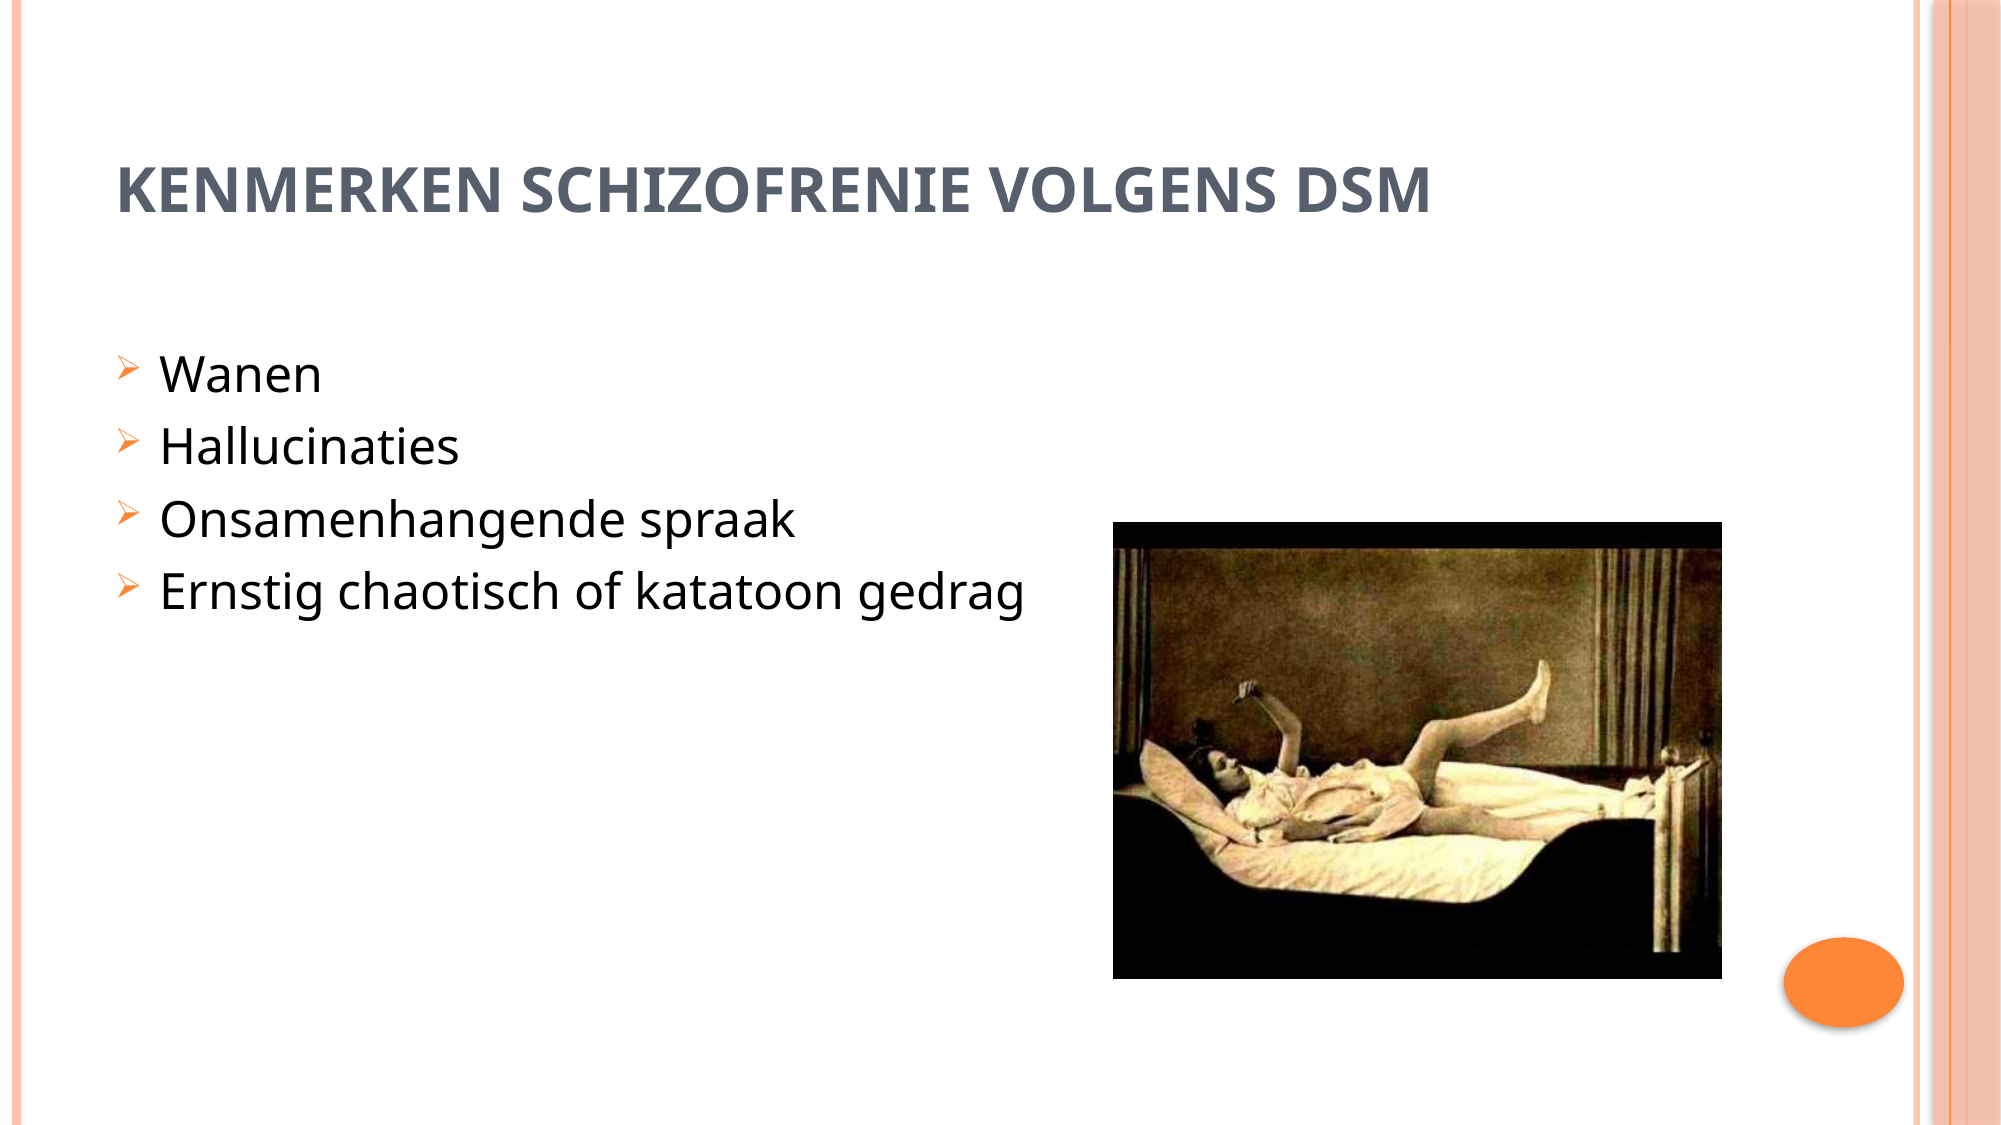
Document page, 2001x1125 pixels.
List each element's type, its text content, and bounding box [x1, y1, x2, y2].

title Kenmerken schizofrenie volgens DSM [99, 45, 1734, 233]
list Wanen Hallucinaties Onsamenhangende spraak Ernstig chaotisch of katatoon gedrag [99, 262, 1734, 1062]
picture [1112, 521, 1723, 980]
